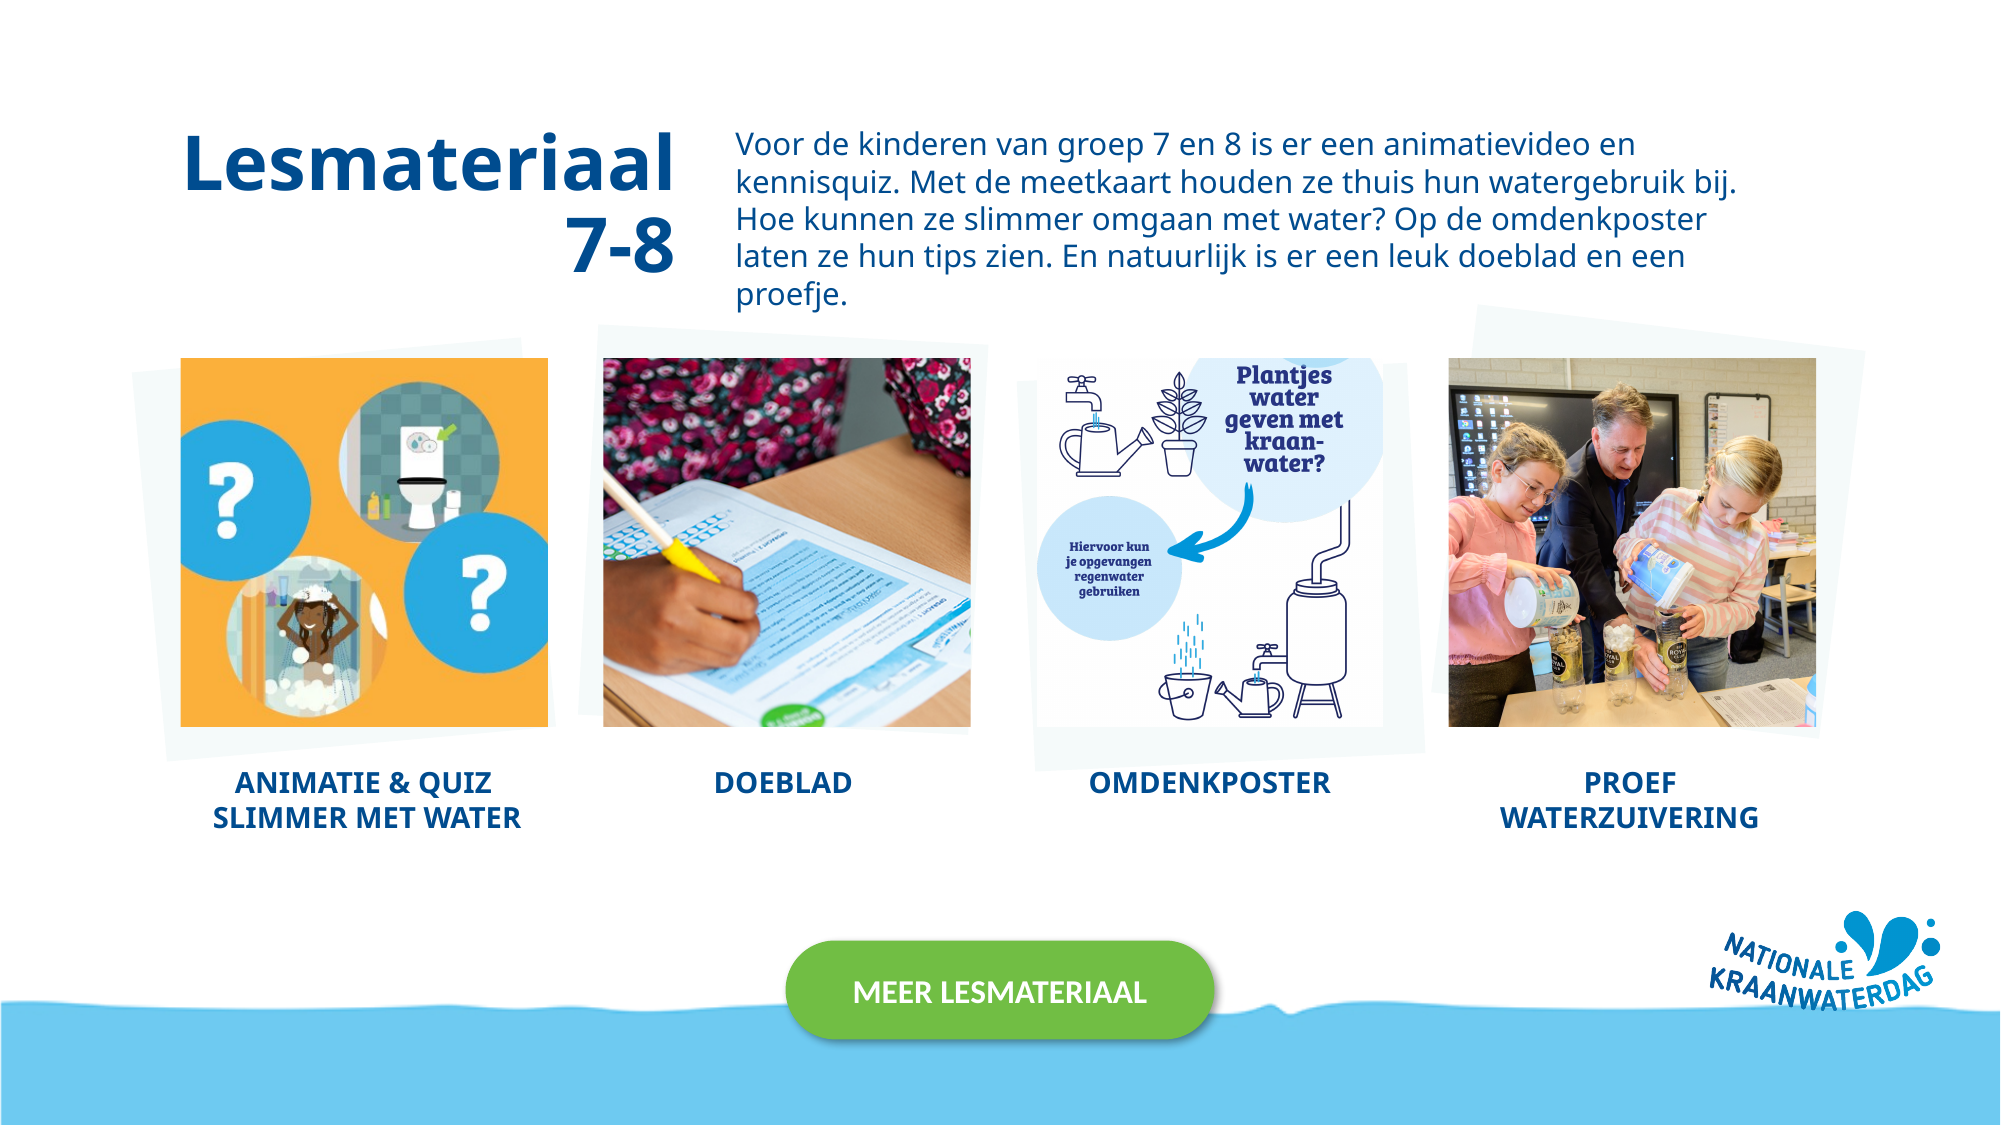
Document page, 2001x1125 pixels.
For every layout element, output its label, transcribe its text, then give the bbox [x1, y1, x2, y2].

picture [602, 358, 972, 727]
list PROEF WATERZUIVERING [1444, 756, 1817, 864]
picture [1025, 358, 1394, 727]
list OMDENKPOSTER [1026, 756, 1394, 872]
text_box MEER LESMATERIAAL [783, 938, 1217, 1041]
list Voor de kinderen van groep 7 en 8 is er een animatievideo en kennisquiz. Met de meetkaart houden ze thuis hun watergebruik bij. Hoe kunnen ze slimmer omgaan met water? Op de omdenkposter laten ze hun tips zien. En natuurlijk is er een leuk doeblad en een proefje. [720, 116, 1800, 295]
picture [3, 907, 2000, 1125]
list ANIMATIE & QUIZ SLIMMER MET WATER [177, 756, 557, 874]
title Lesmateriaal 7-8 [137, 116, 692, 296]
picture [1448, 358, 1817, 727]
picture [179, 358, 549, 727]
list DOEBLAD [592, 756, 975, 874]
